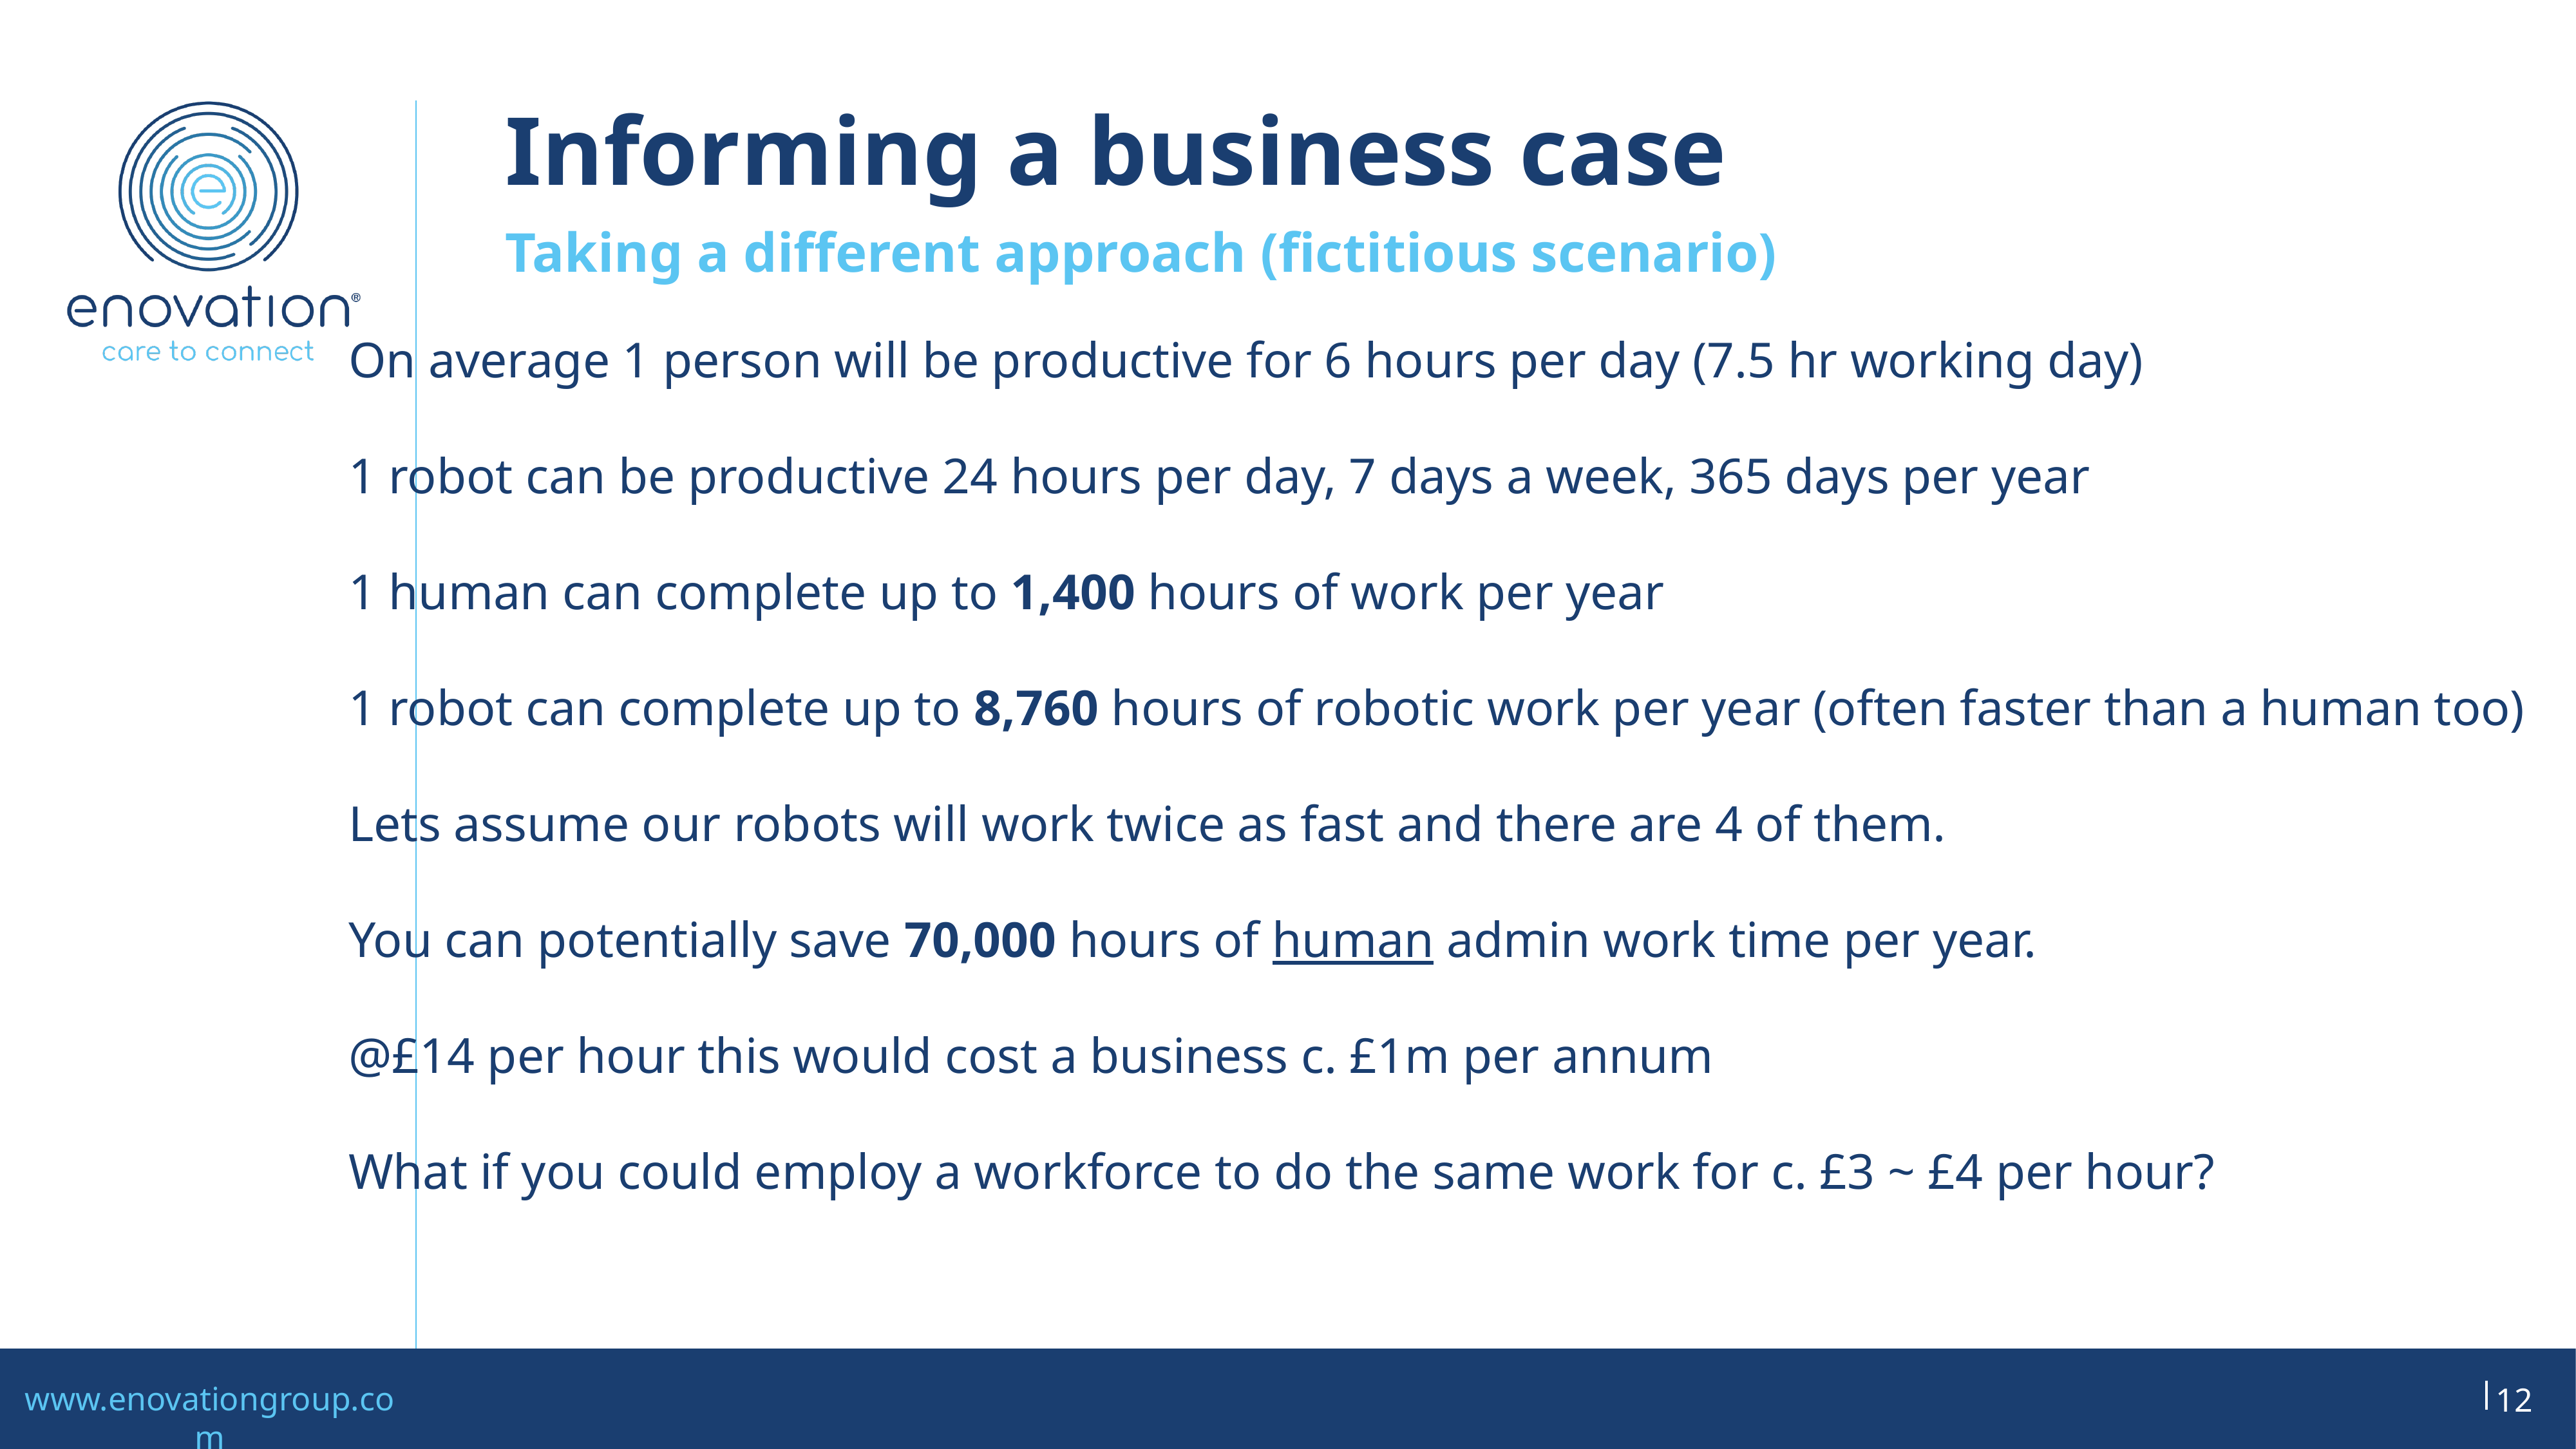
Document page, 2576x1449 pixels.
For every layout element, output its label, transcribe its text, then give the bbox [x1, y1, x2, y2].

list Taking a different approach (fictitious scenario) [505, 210, 2557, 451]
list Informing a business case [505, 104, 2103, 210]
picture [3, 49, 410, 456]
text_box On average 1 person will be productive for 6 hours per day (7.5 hr working day) 1 robot can be productive 24 hours per day, 7 days a week, 365 days per year 1 human can complete up to 1,400 hours of work per year 1 robot can complete up to 8,760 hours of robotic work per year (often faster than a human too) Lets assume our robots will work twice as fast and there are 4 of them. You can potentially save 70,000 hours of human admin work time per year. @£14 per hour this would cost a business c. £1m per annum What if you could employ a workforce to do the same work for c. £3 ~ £4 per hour? [339, 325, 2536, 1320]
